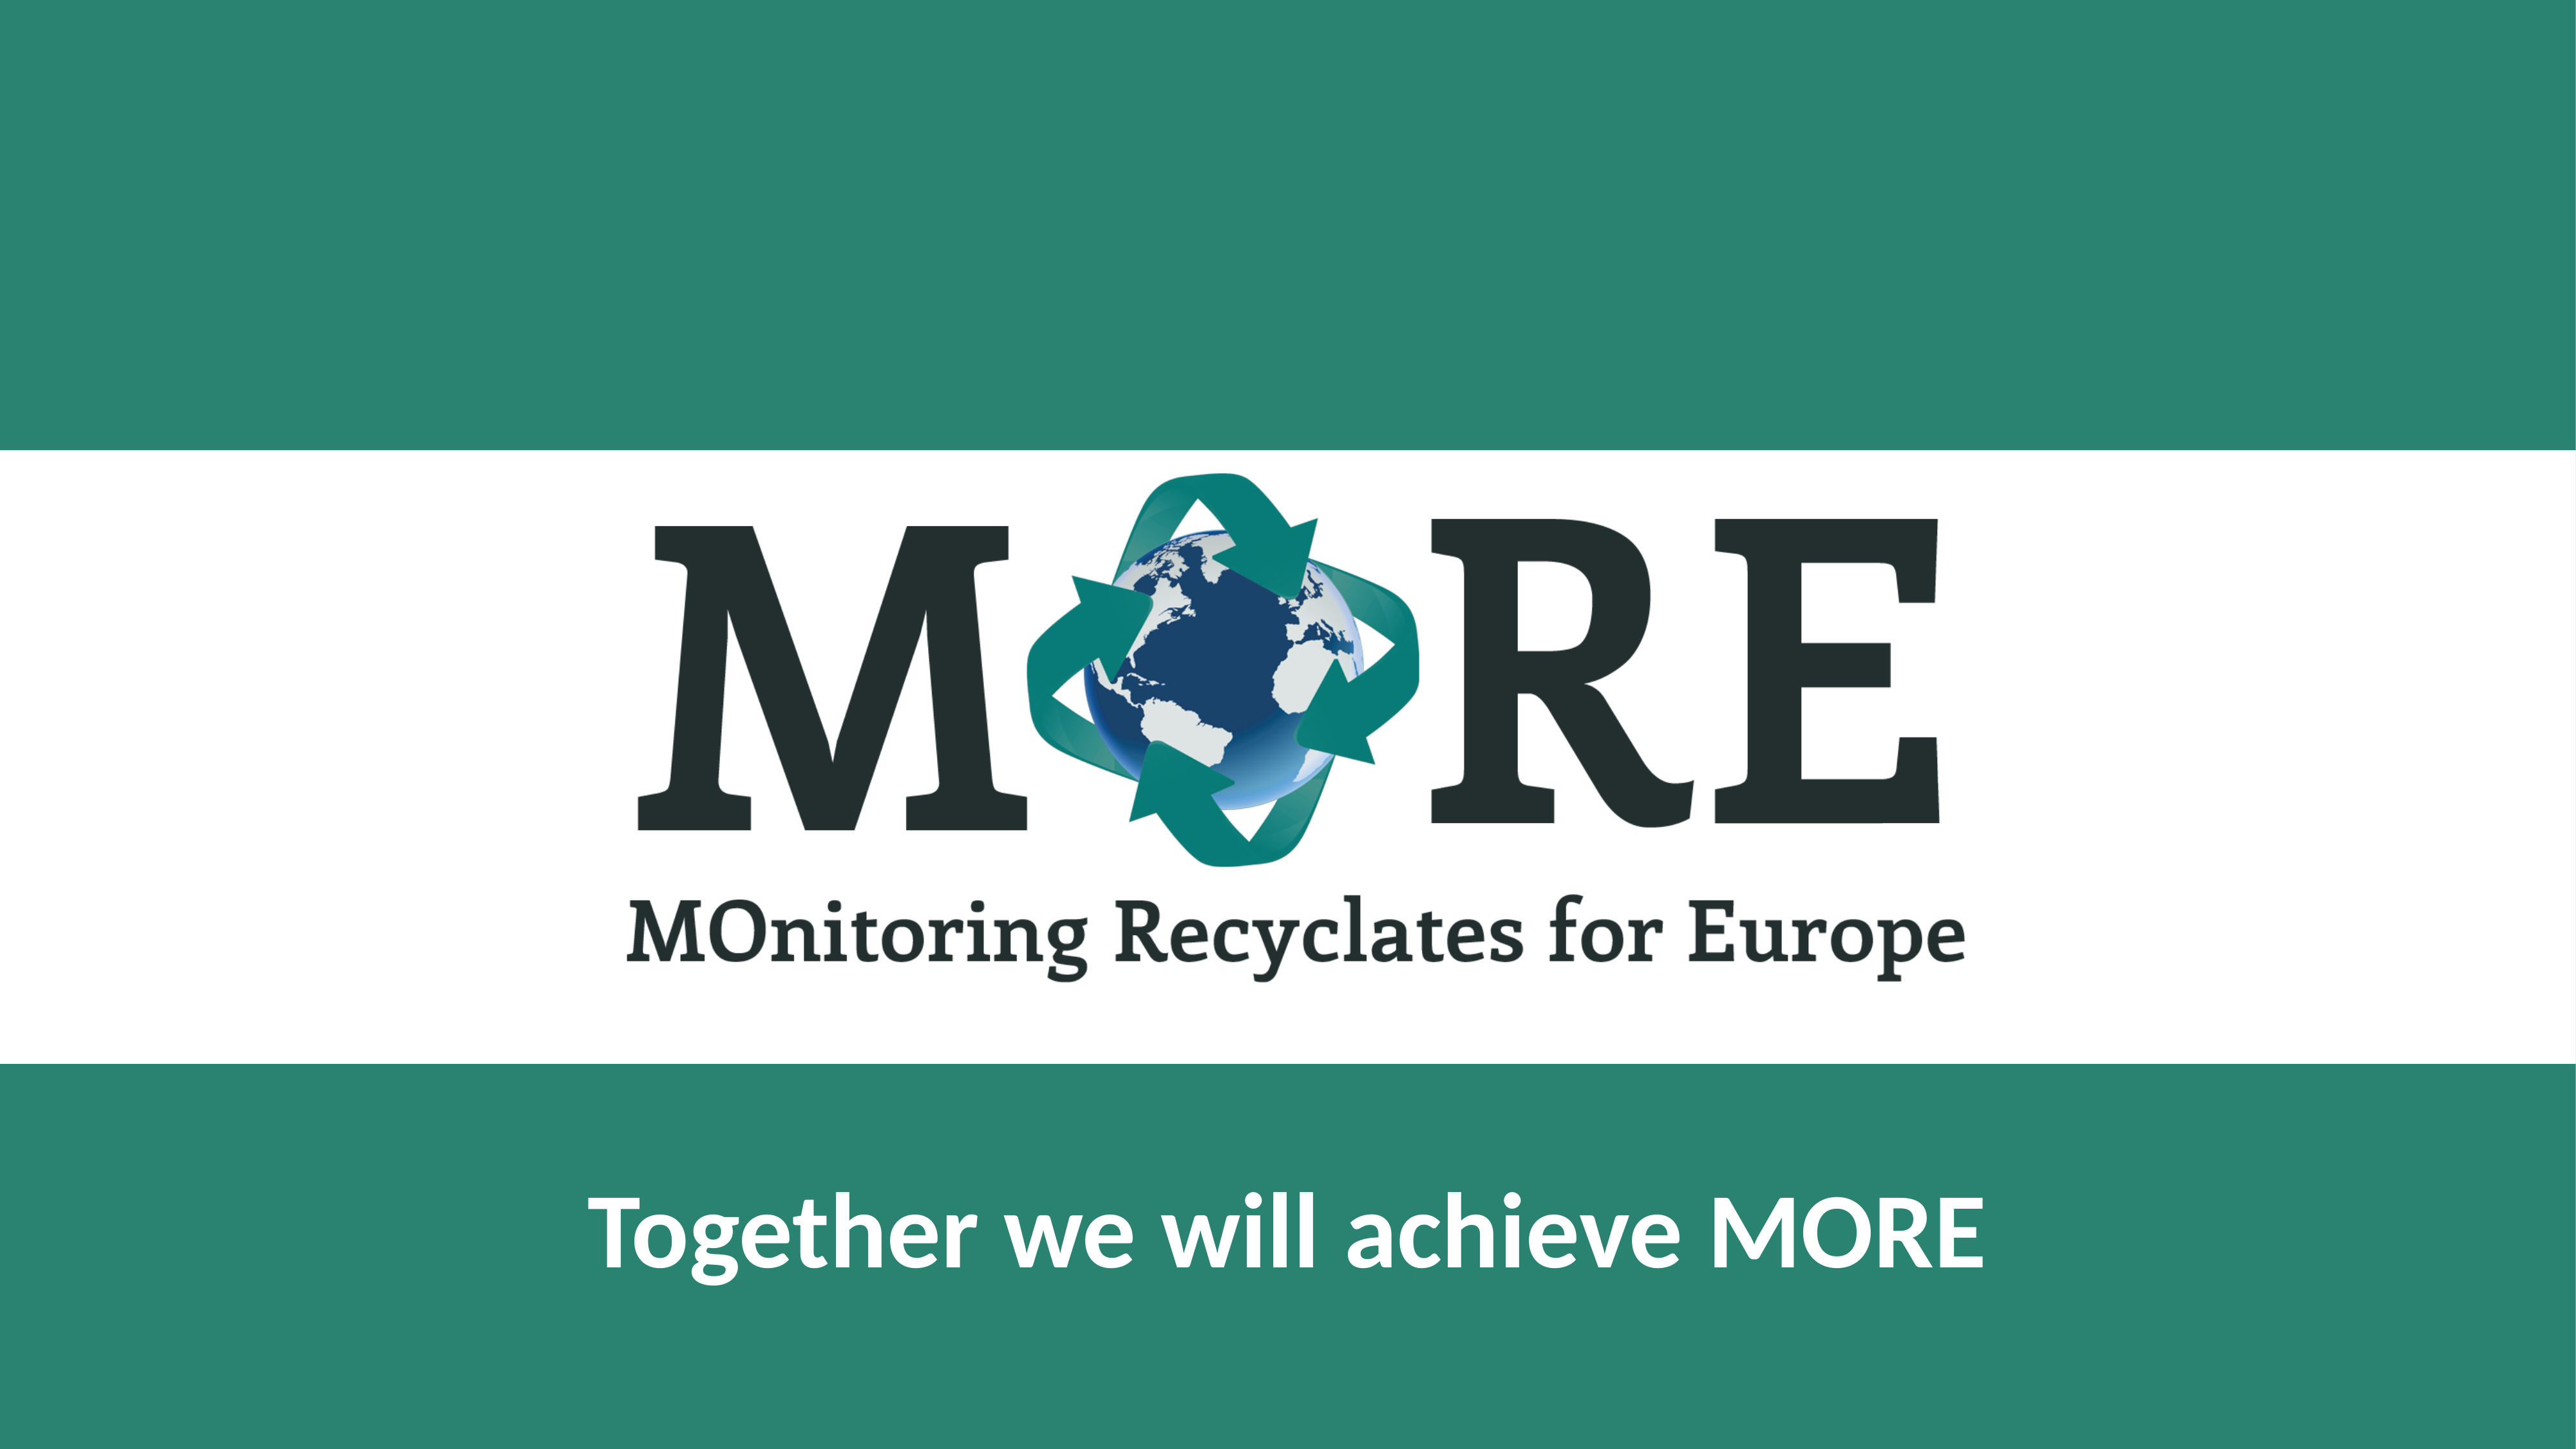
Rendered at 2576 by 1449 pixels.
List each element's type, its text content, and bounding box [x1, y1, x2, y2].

picture [566, 464, 2010, 1049]
text_box [0, 450, 2576, 1064]
text_box [0, 1064, 2576, 1449]
text_box [0, 0, 2576, 450]
text_box Together we will achieve MORE [425, 1155, 2151, 1294]
